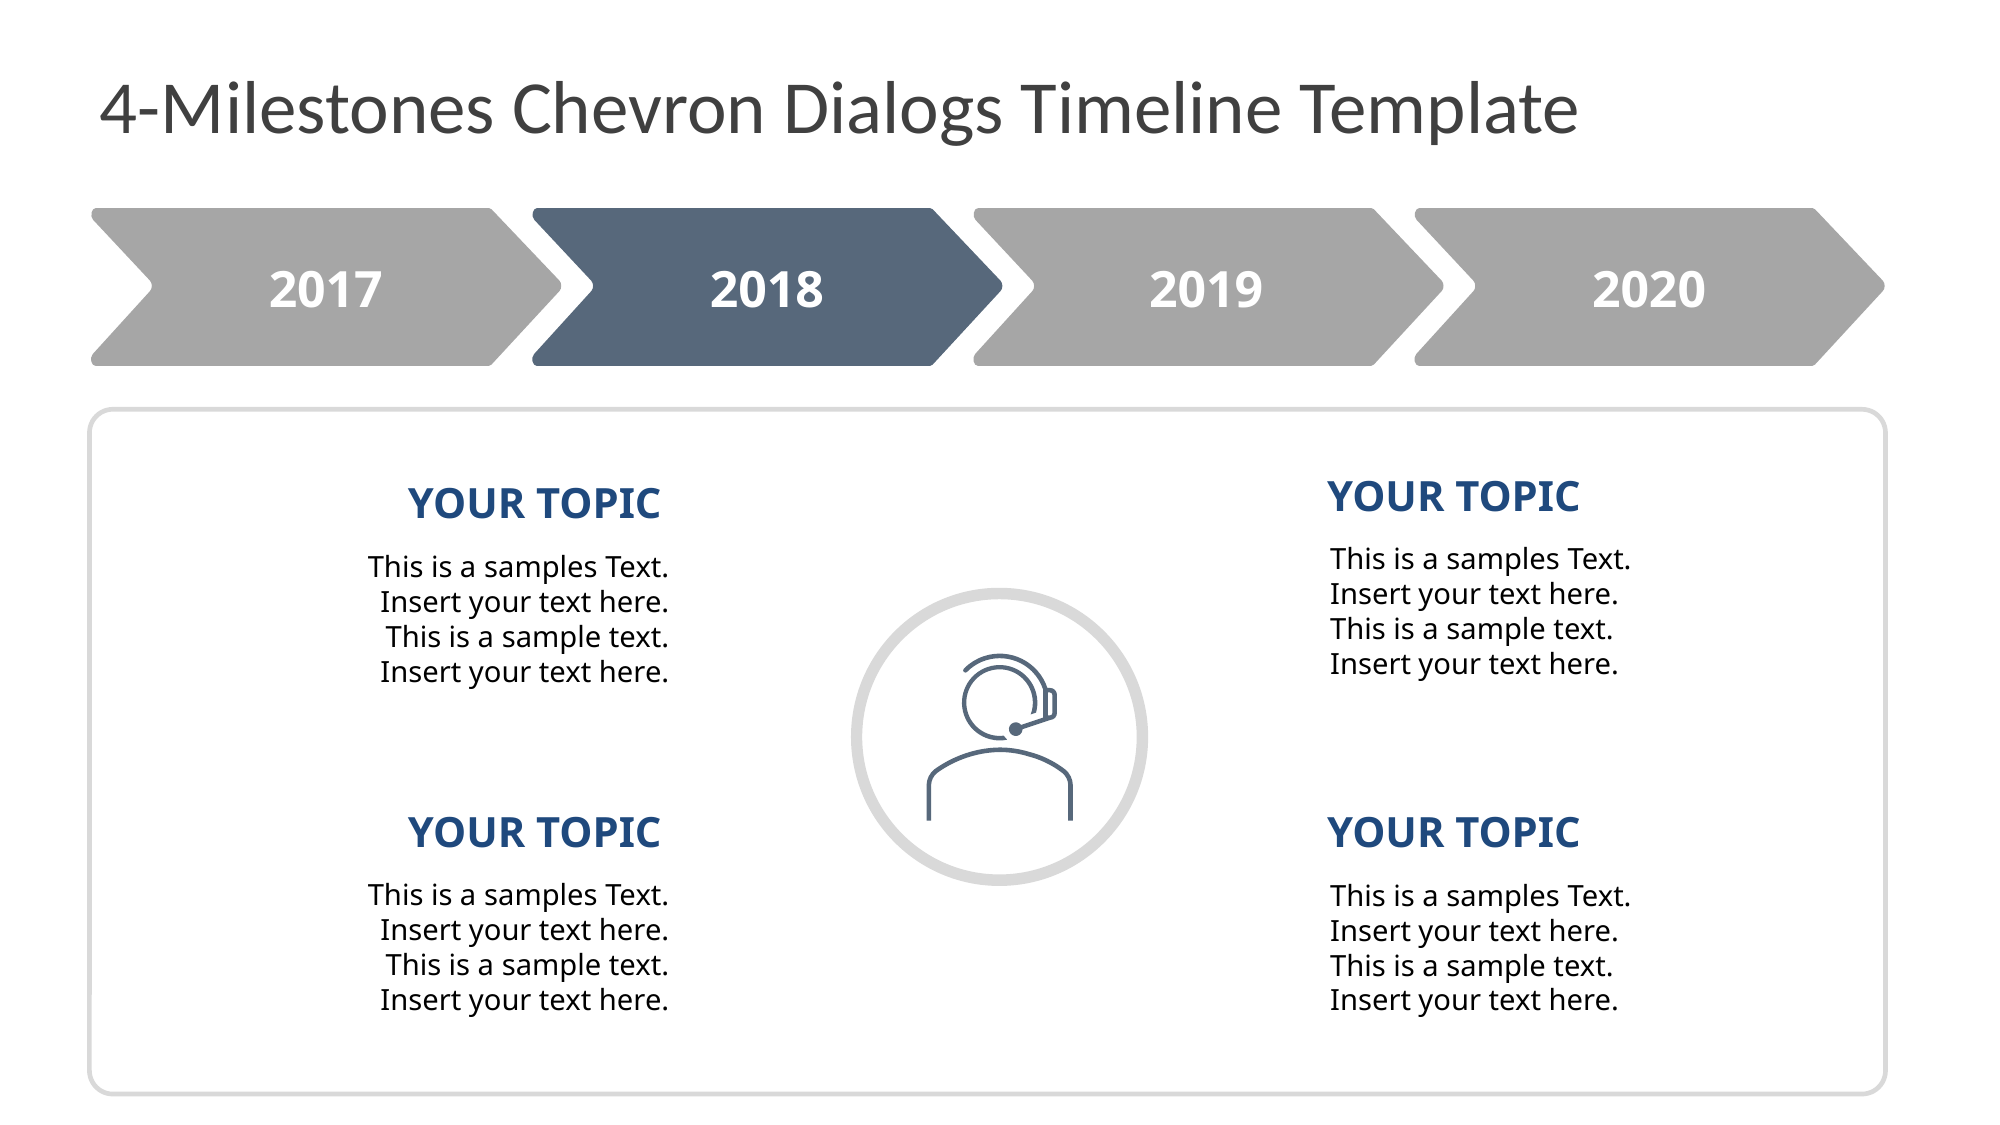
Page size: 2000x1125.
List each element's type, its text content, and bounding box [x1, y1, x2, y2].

text_box [973, 208, 1444, 366]
text_box 2020 [1577, 249, 1721, 325]
title 4-Milestones Chevron Dialogs Timeline Template [99, 45, 1900, 162]
text_box [91, 208, 562, 366]
text_box [87, 407, 1888, 1097]
text_box [532, 208, 1003, 366]
text_box 2017 [253, 249, 398, 325]
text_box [329, 461, 1670, 1027]
text_box 2019 [1134, 249, 1278, 325]
text_box 2018 [694, 249, 839, 325]
text_box [1414, 208, 1885, 366]
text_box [889, 625, 1110, 846]
